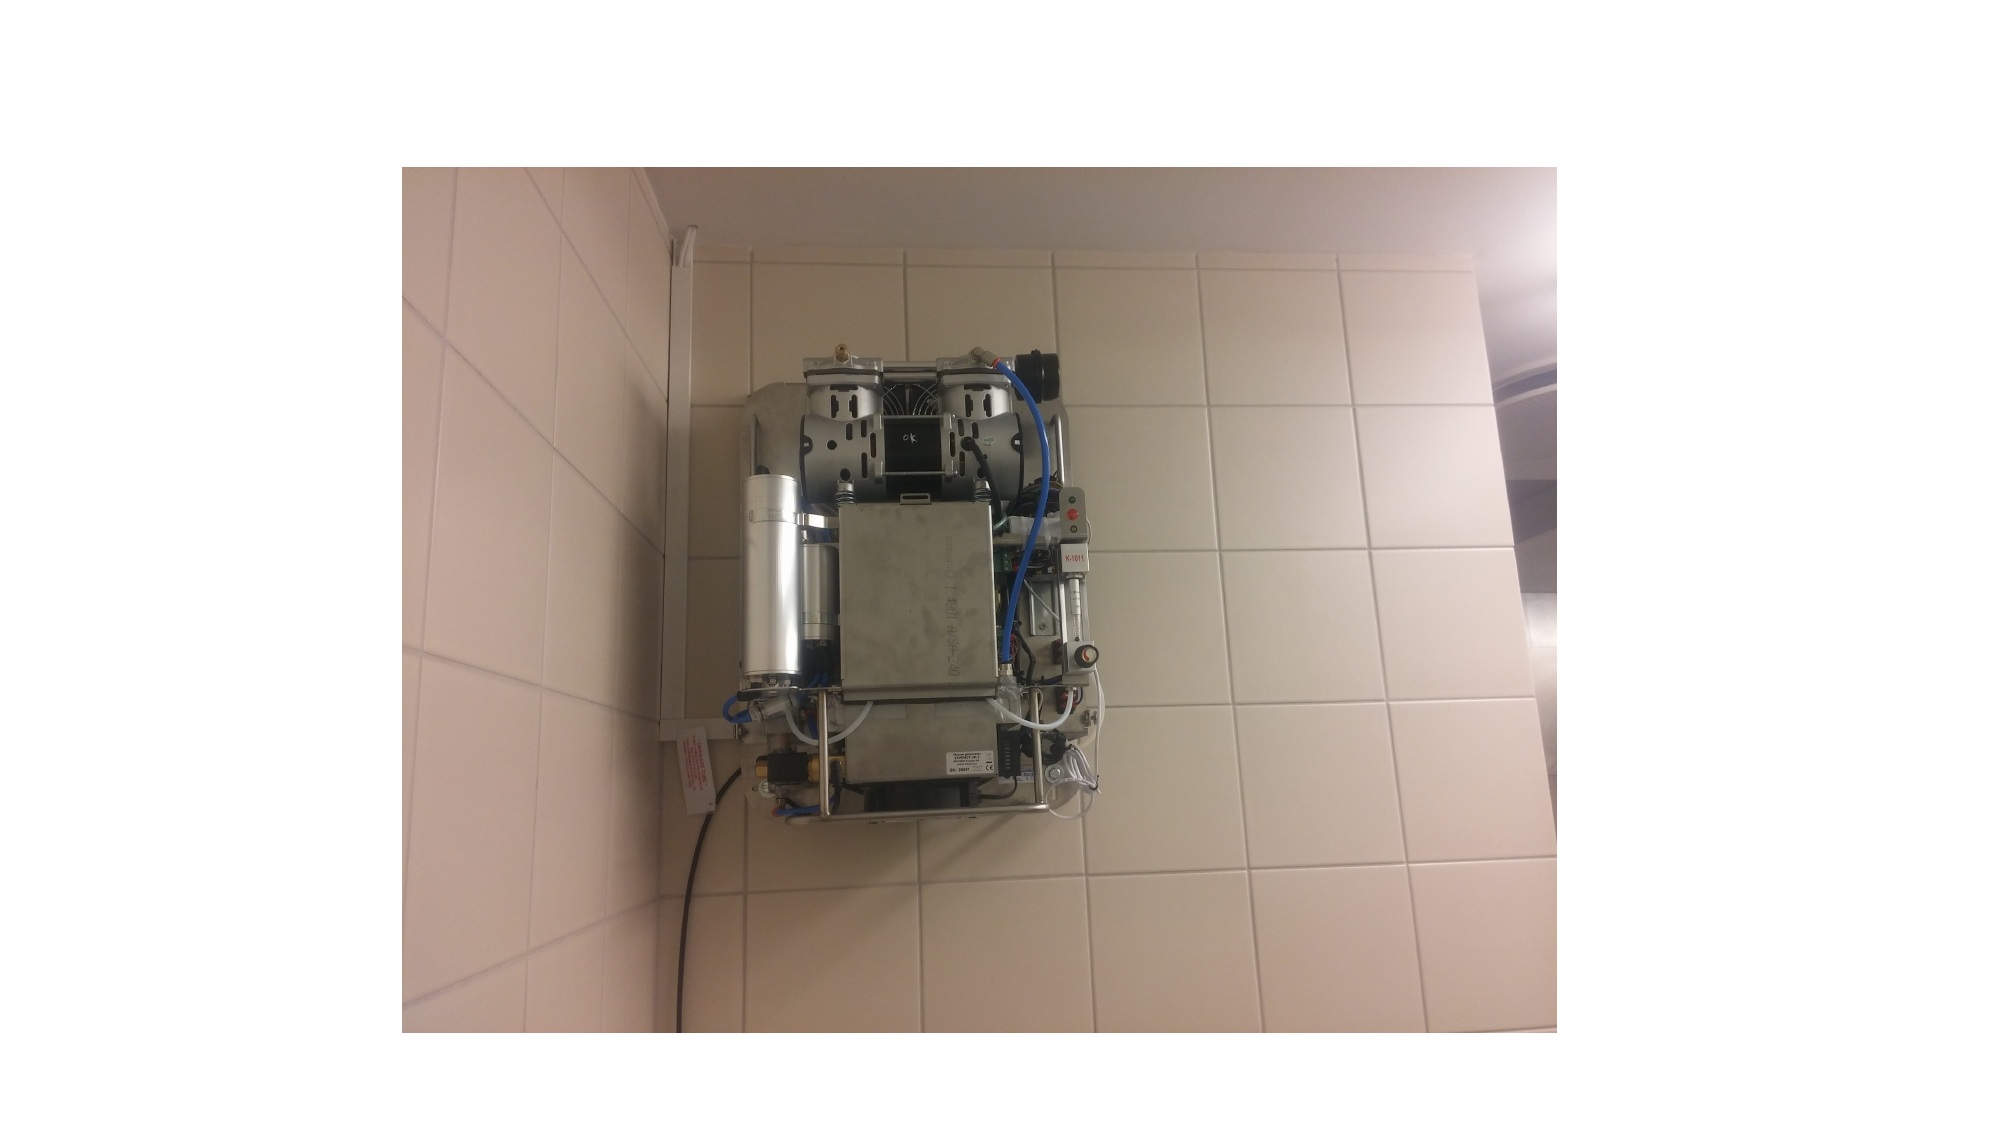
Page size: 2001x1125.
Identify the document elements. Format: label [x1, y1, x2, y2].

picture [402, 167, 1557, 1034]
